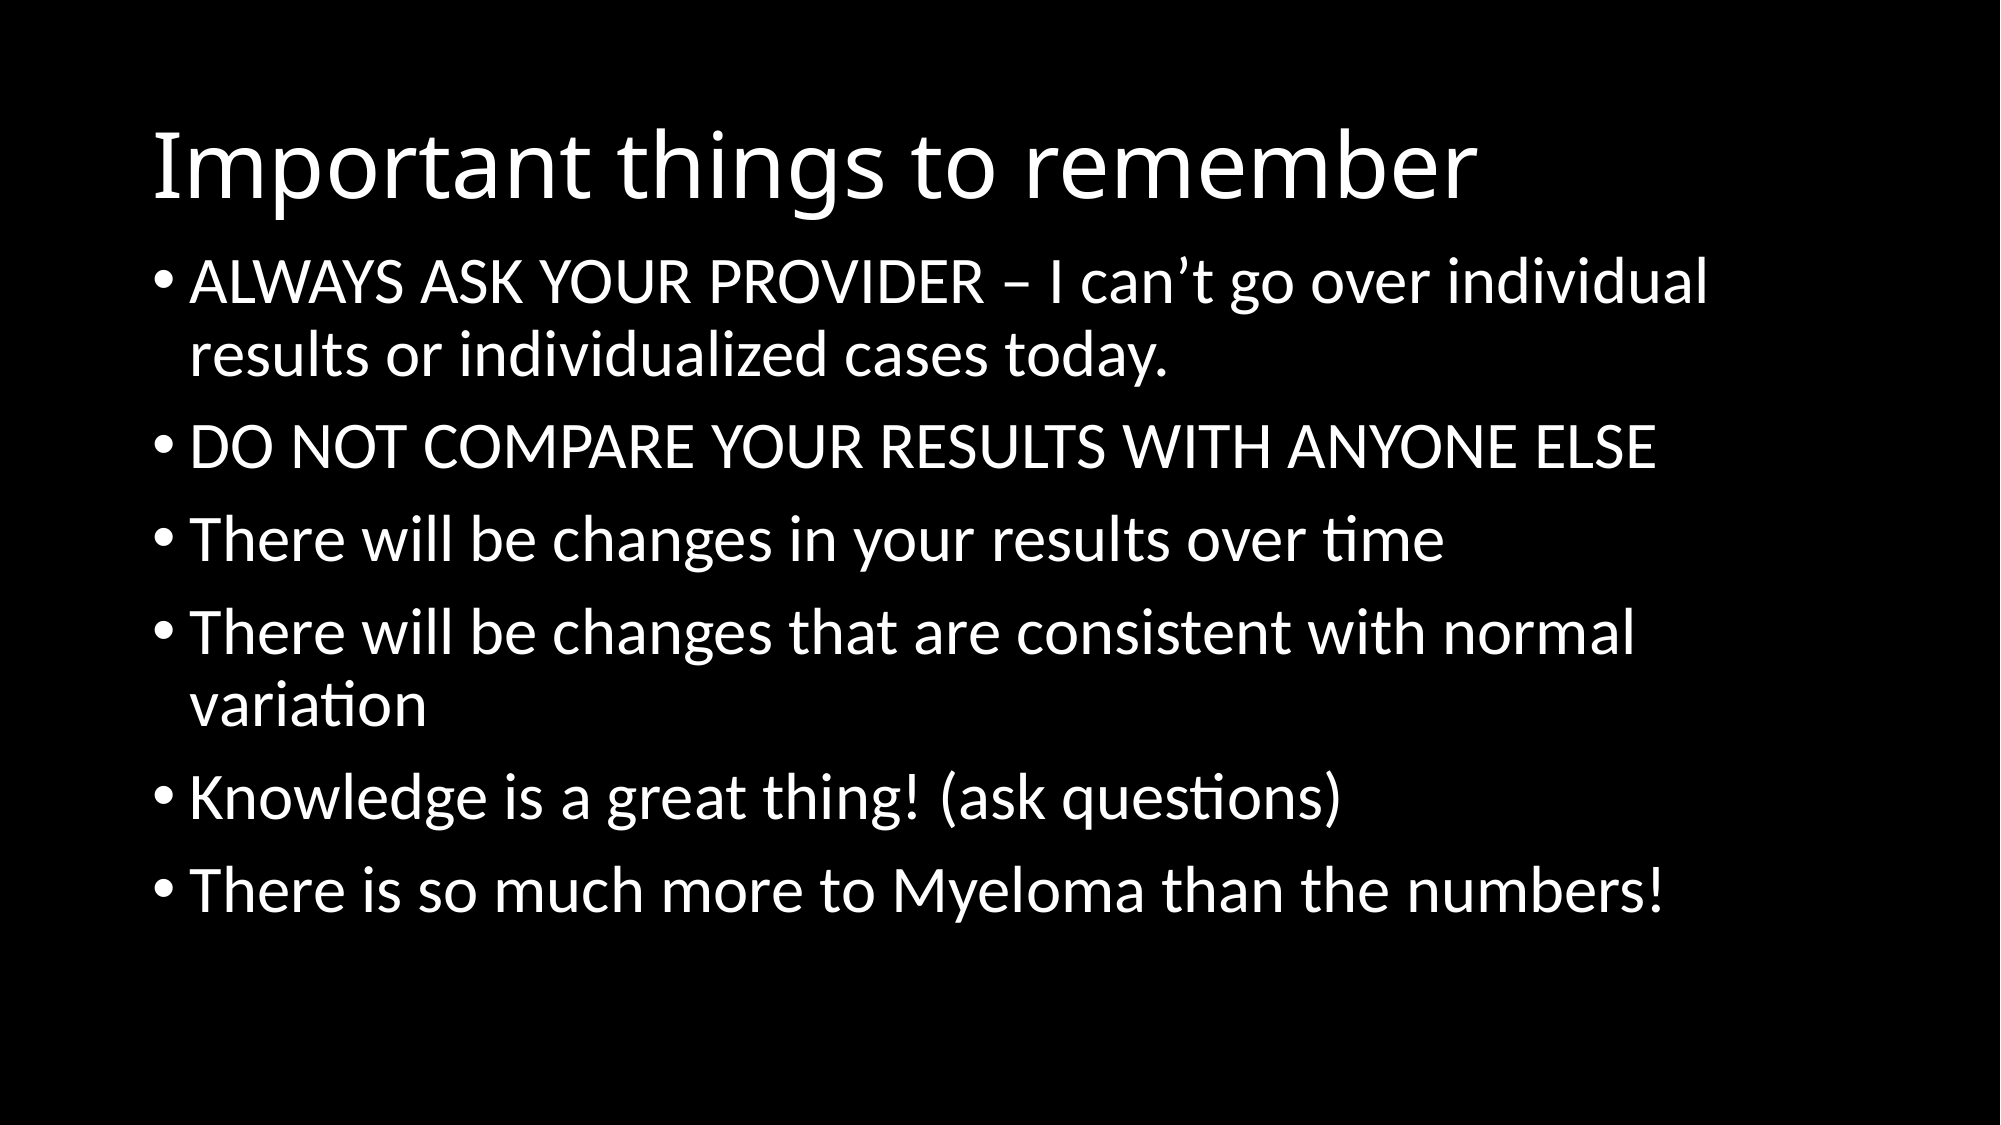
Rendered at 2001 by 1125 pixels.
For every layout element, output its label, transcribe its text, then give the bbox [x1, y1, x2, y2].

list ALWAYS ASK YOUR PROVIDER – I can’t go over individual results or individualized cases today. DO NOT COMPARE YOUR RESULTS WITH ANYONE ELSE There will be changes in your results over time There will be changes that are consistent with normal variation Knowledge is a great thing! (ask questions) There is so much more to Myeloma than the numbers! [137, 238, 1863, 1014]
title Important things to remember [137, 59, 1863, 238]
